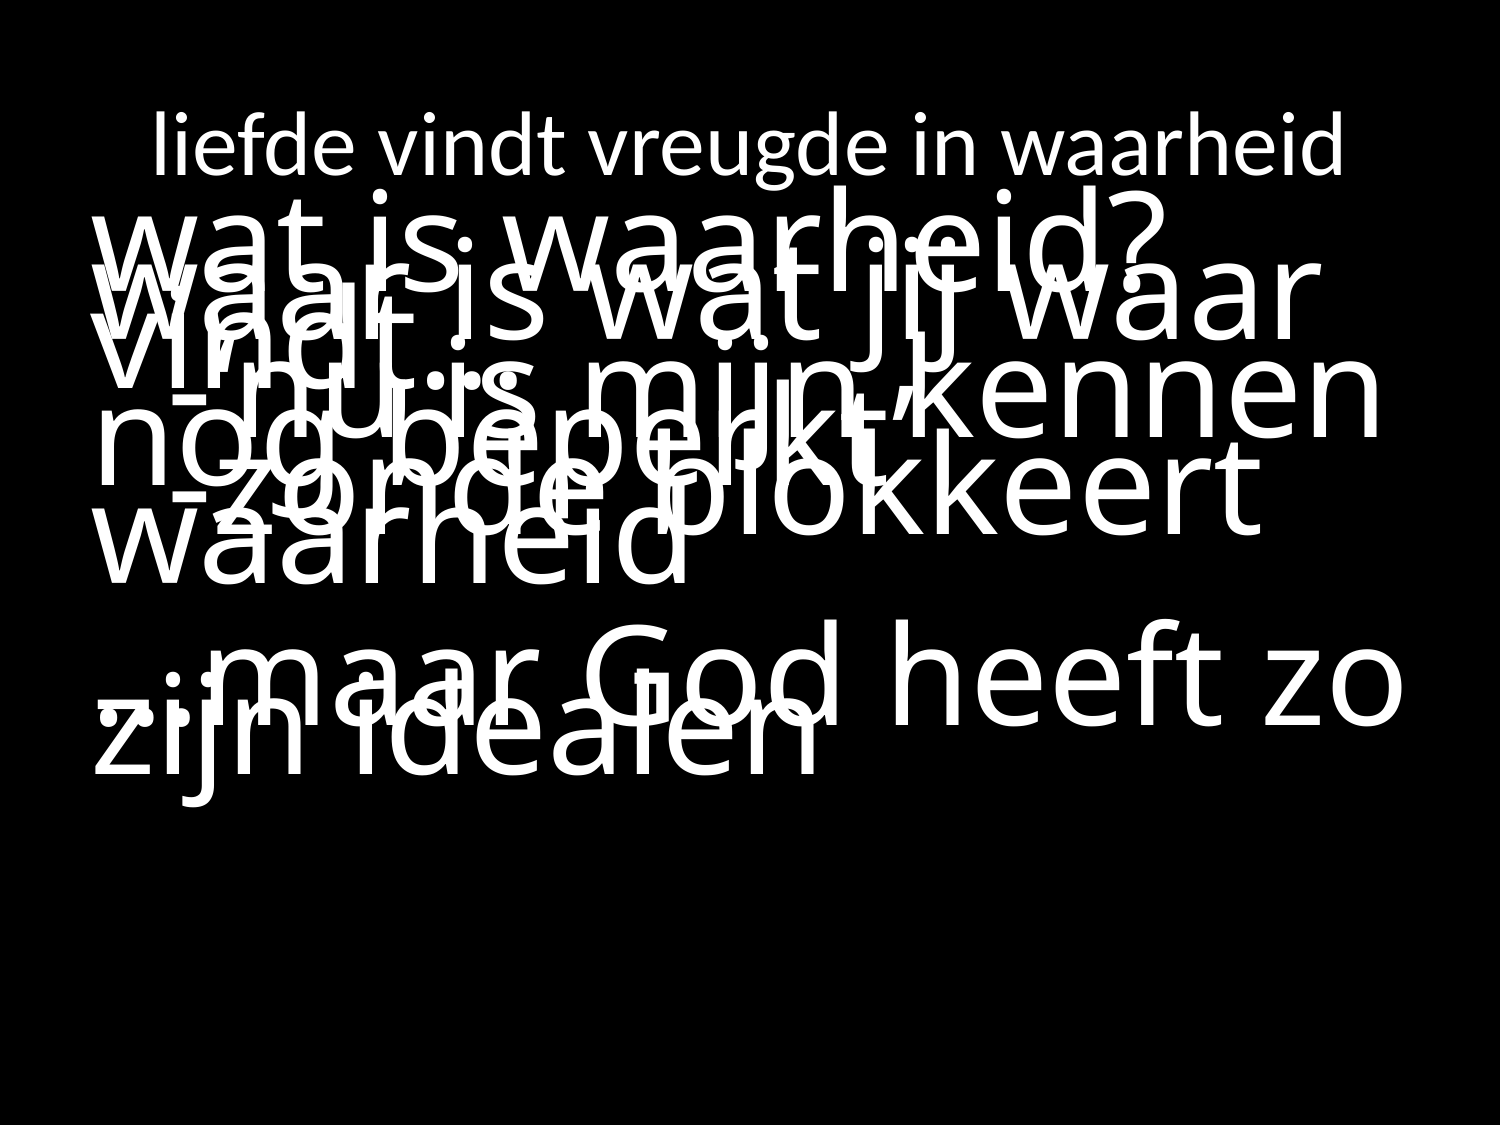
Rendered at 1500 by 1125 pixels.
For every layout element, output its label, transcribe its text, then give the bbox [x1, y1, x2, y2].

title liefde vindt vreugde in waarheid [75, 45, 1425, 233]
list wat is waarheid? waar is wat jij waar vindt… -‘nu is mijn kennen nog beperkt’ -zonde blokkeert waarheid …maar God heeft zo zijn idealen [75, 262, 1425, 1005]
